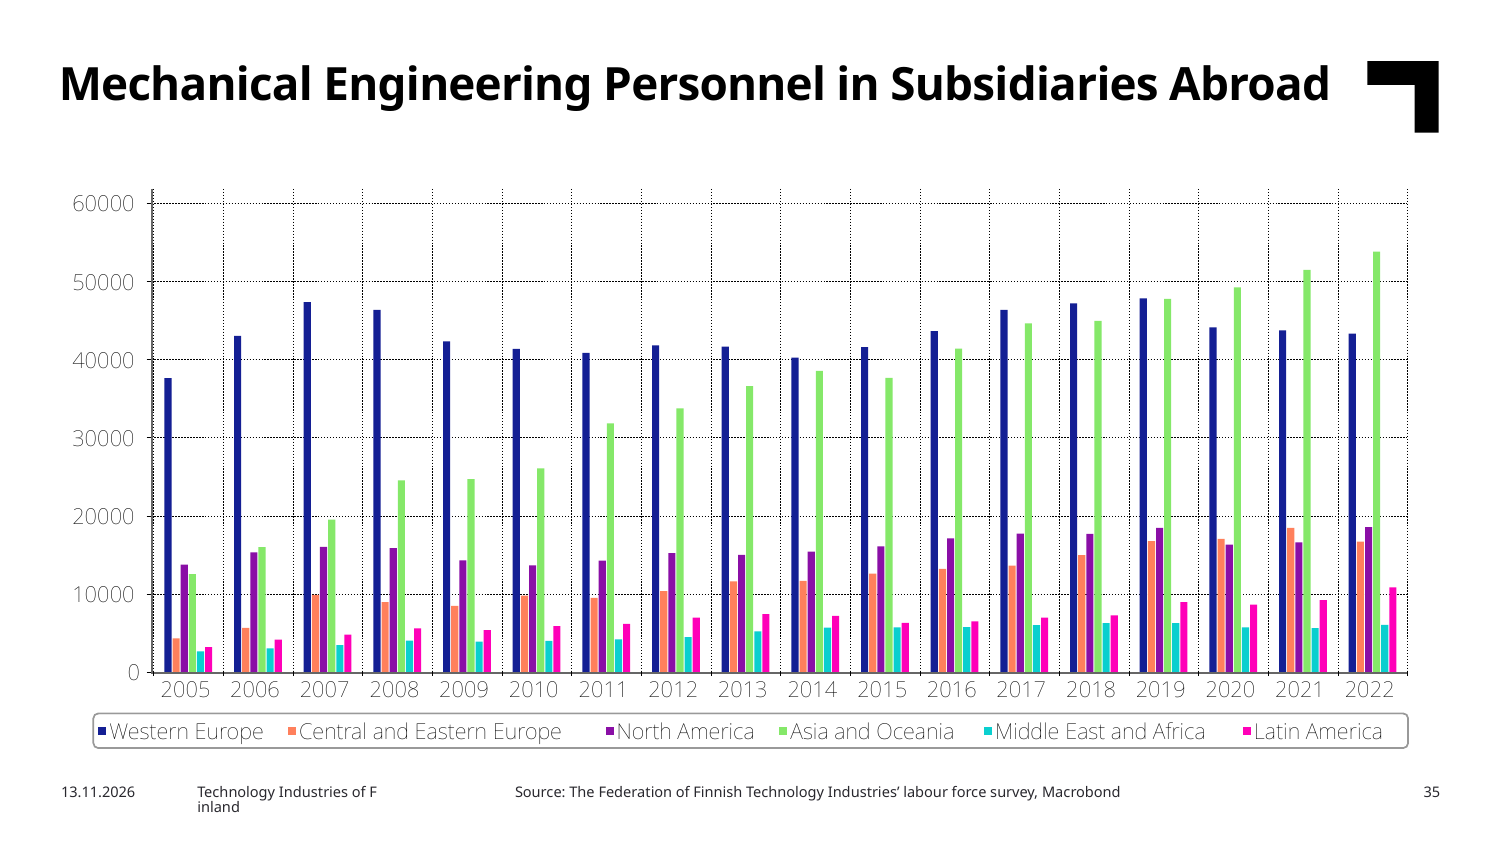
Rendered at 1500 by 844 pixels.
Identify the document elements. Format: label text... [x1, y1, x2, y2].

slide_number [46, 775, 182, 803]
list Mechanical Engineering Personnel in Subsidiaries Abroad [41, 46, 1353, 153]
list Source: The Federation of Finnish Technology Industries’ labour force survey, Macrobond [500, 775, 1286, 803]
footer Technology Industries of Finland [182, 775, 395, 803]
slide_number 35 [1313, 775, 1456, 803]
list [63, 180, 1438, 763]
